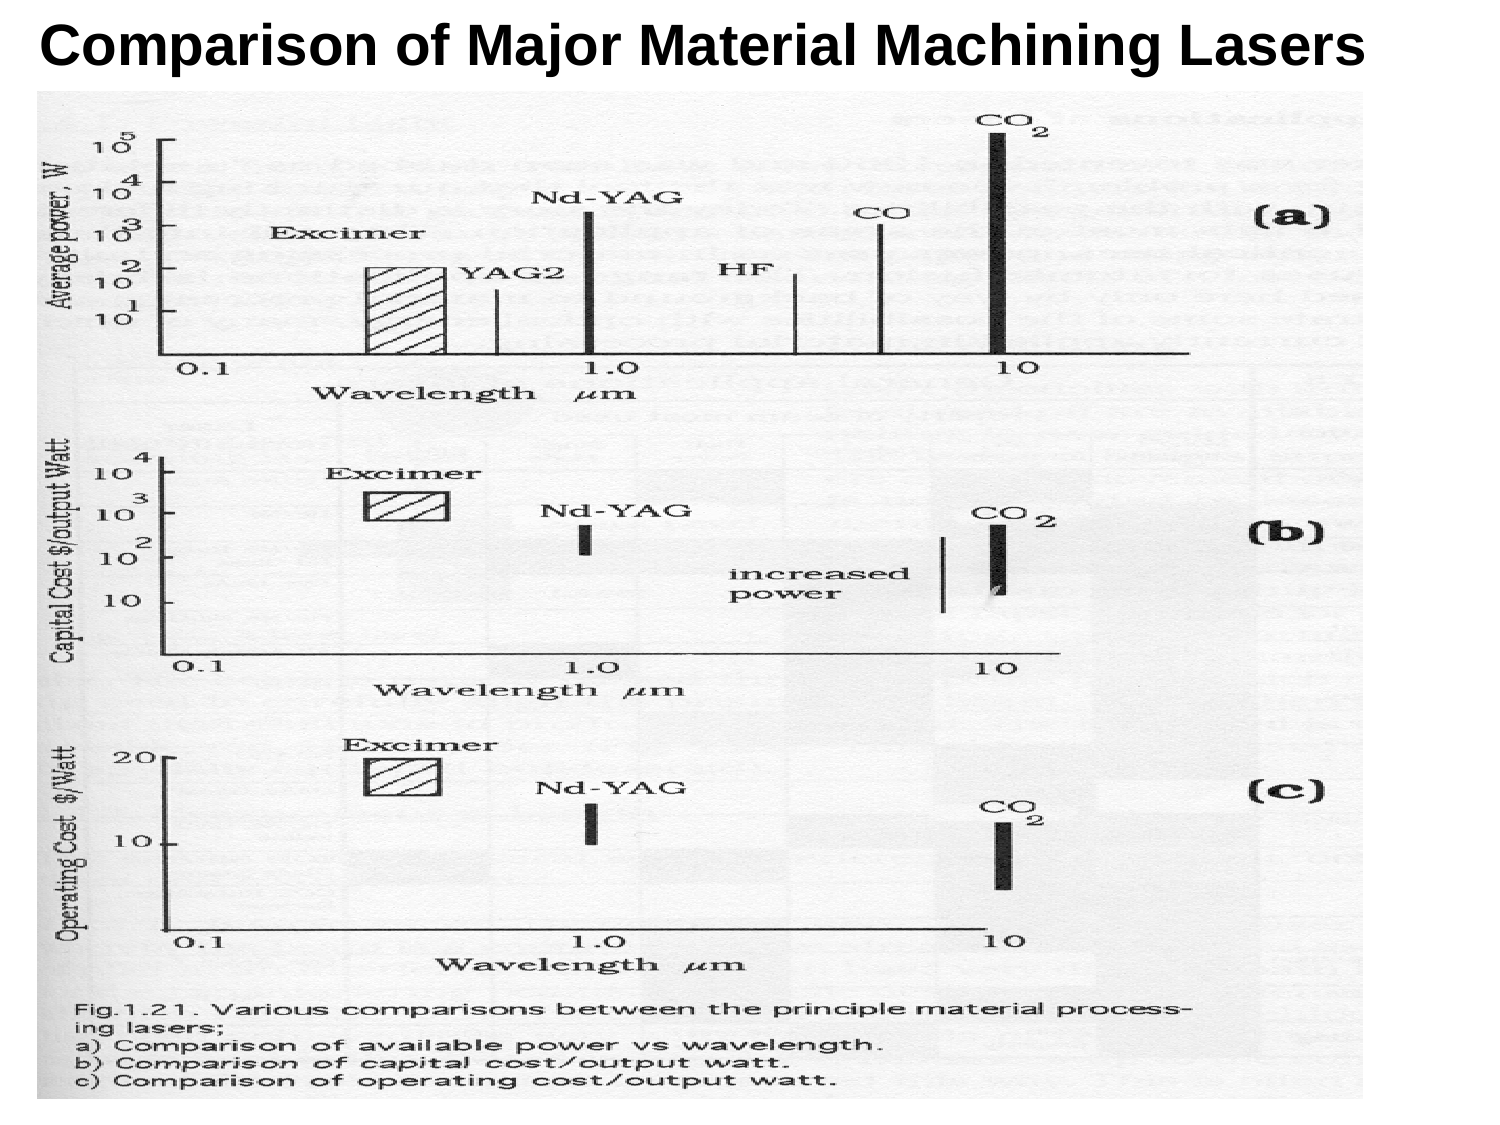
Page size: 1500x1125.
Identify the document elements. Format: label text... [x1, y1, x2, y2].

text_box Comparison of Major Material Machining Lasers [24, 0, 1500, 85]
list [37, 91, 1363, 1100]
